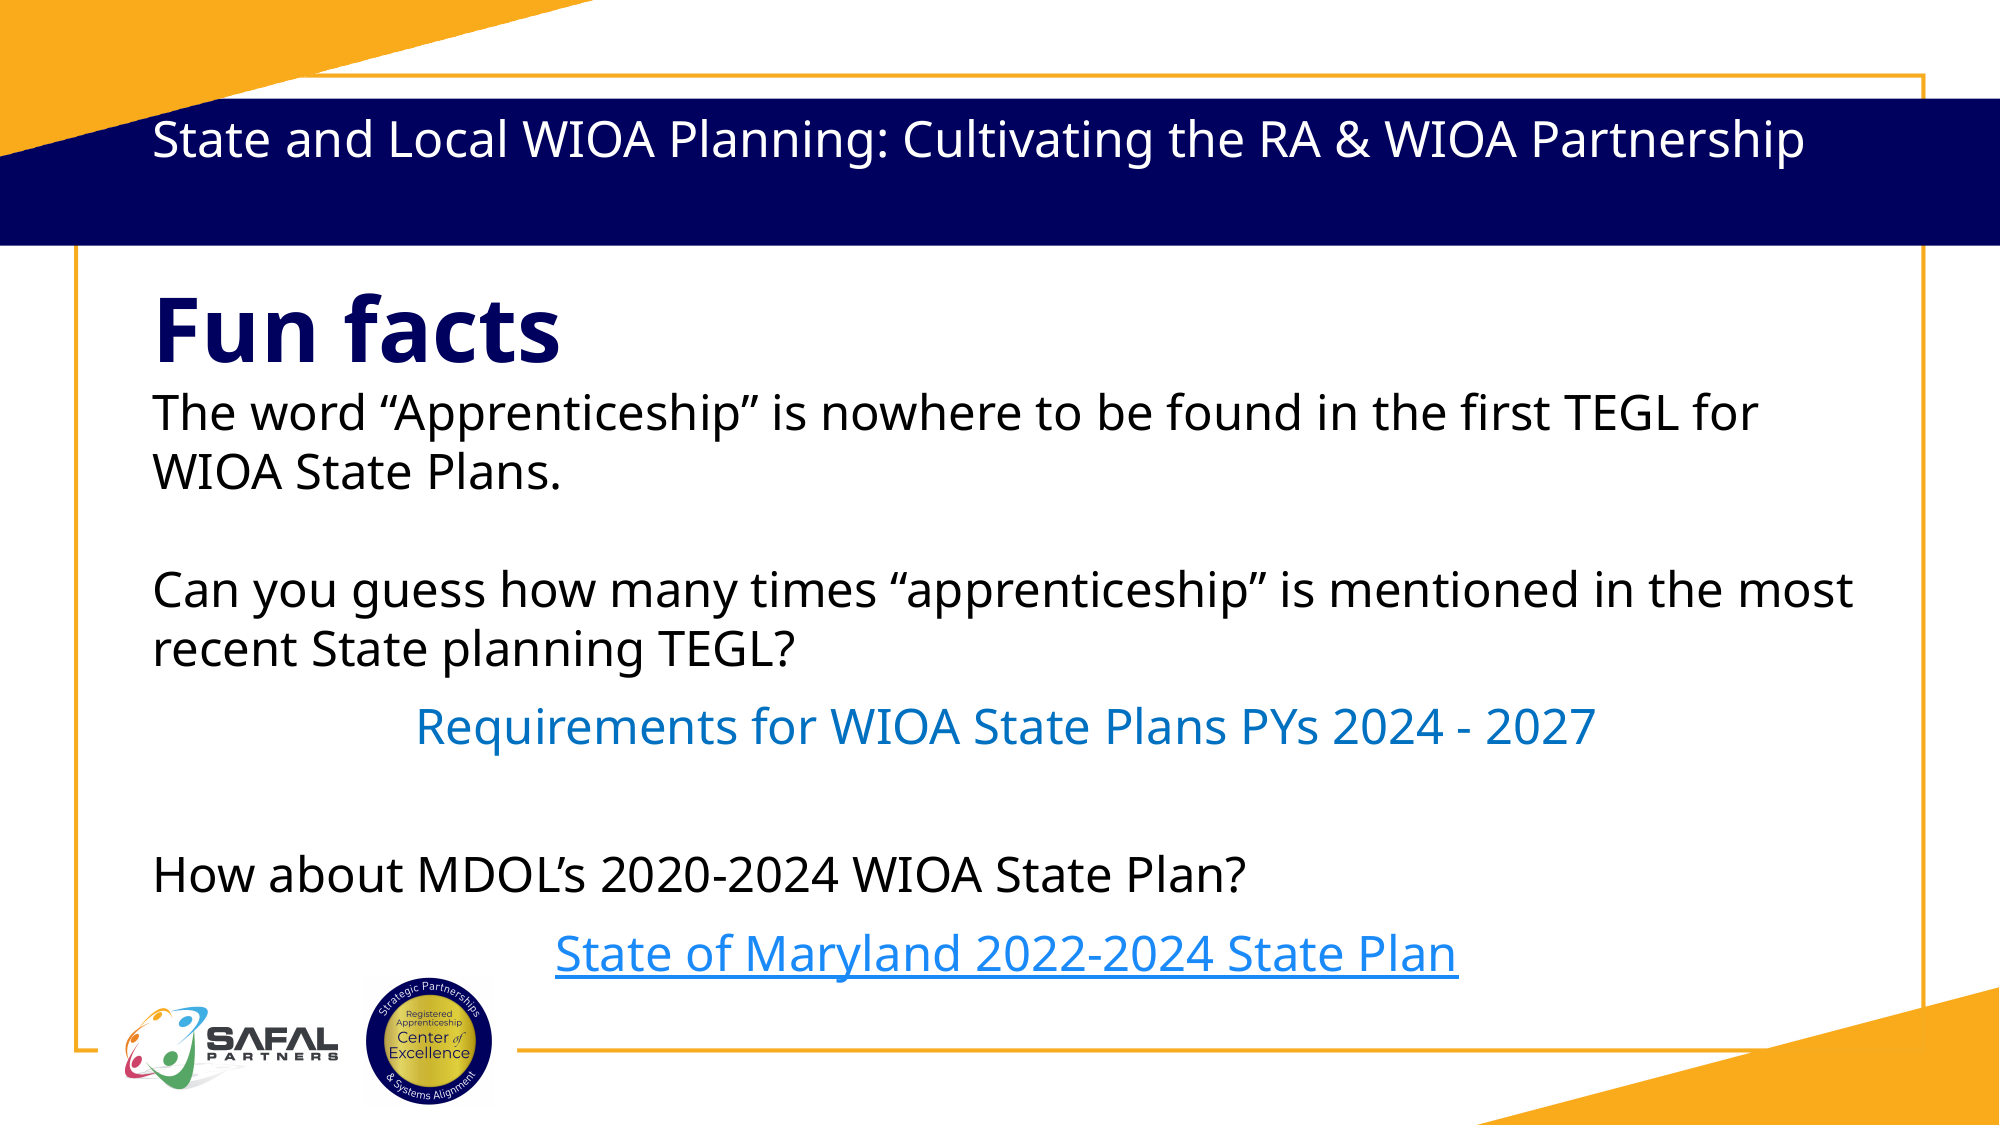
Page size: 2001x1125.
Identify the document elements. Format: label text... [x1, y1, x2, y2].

title State and Local WIOA Planning: Cultivating the RA & WIOA Partnership 4 [137, 59, 1863, 277]
picture [0, 0, 2001, 1125]
list Fun facts The word “Apprenticeship” is nowhere to be found in the first TEGL for WIOA State Plans. Can you guess how many times “apprenticeship” is mentioned in the most recent State planning TEGL? Requirements for WIOA State Plans PYs 2024 - 2027 How about MDOL’s 2020-2024 WIOA State Plan? State of Maryland 2022-2024 State Plan [137, 277, 1877, 992]
